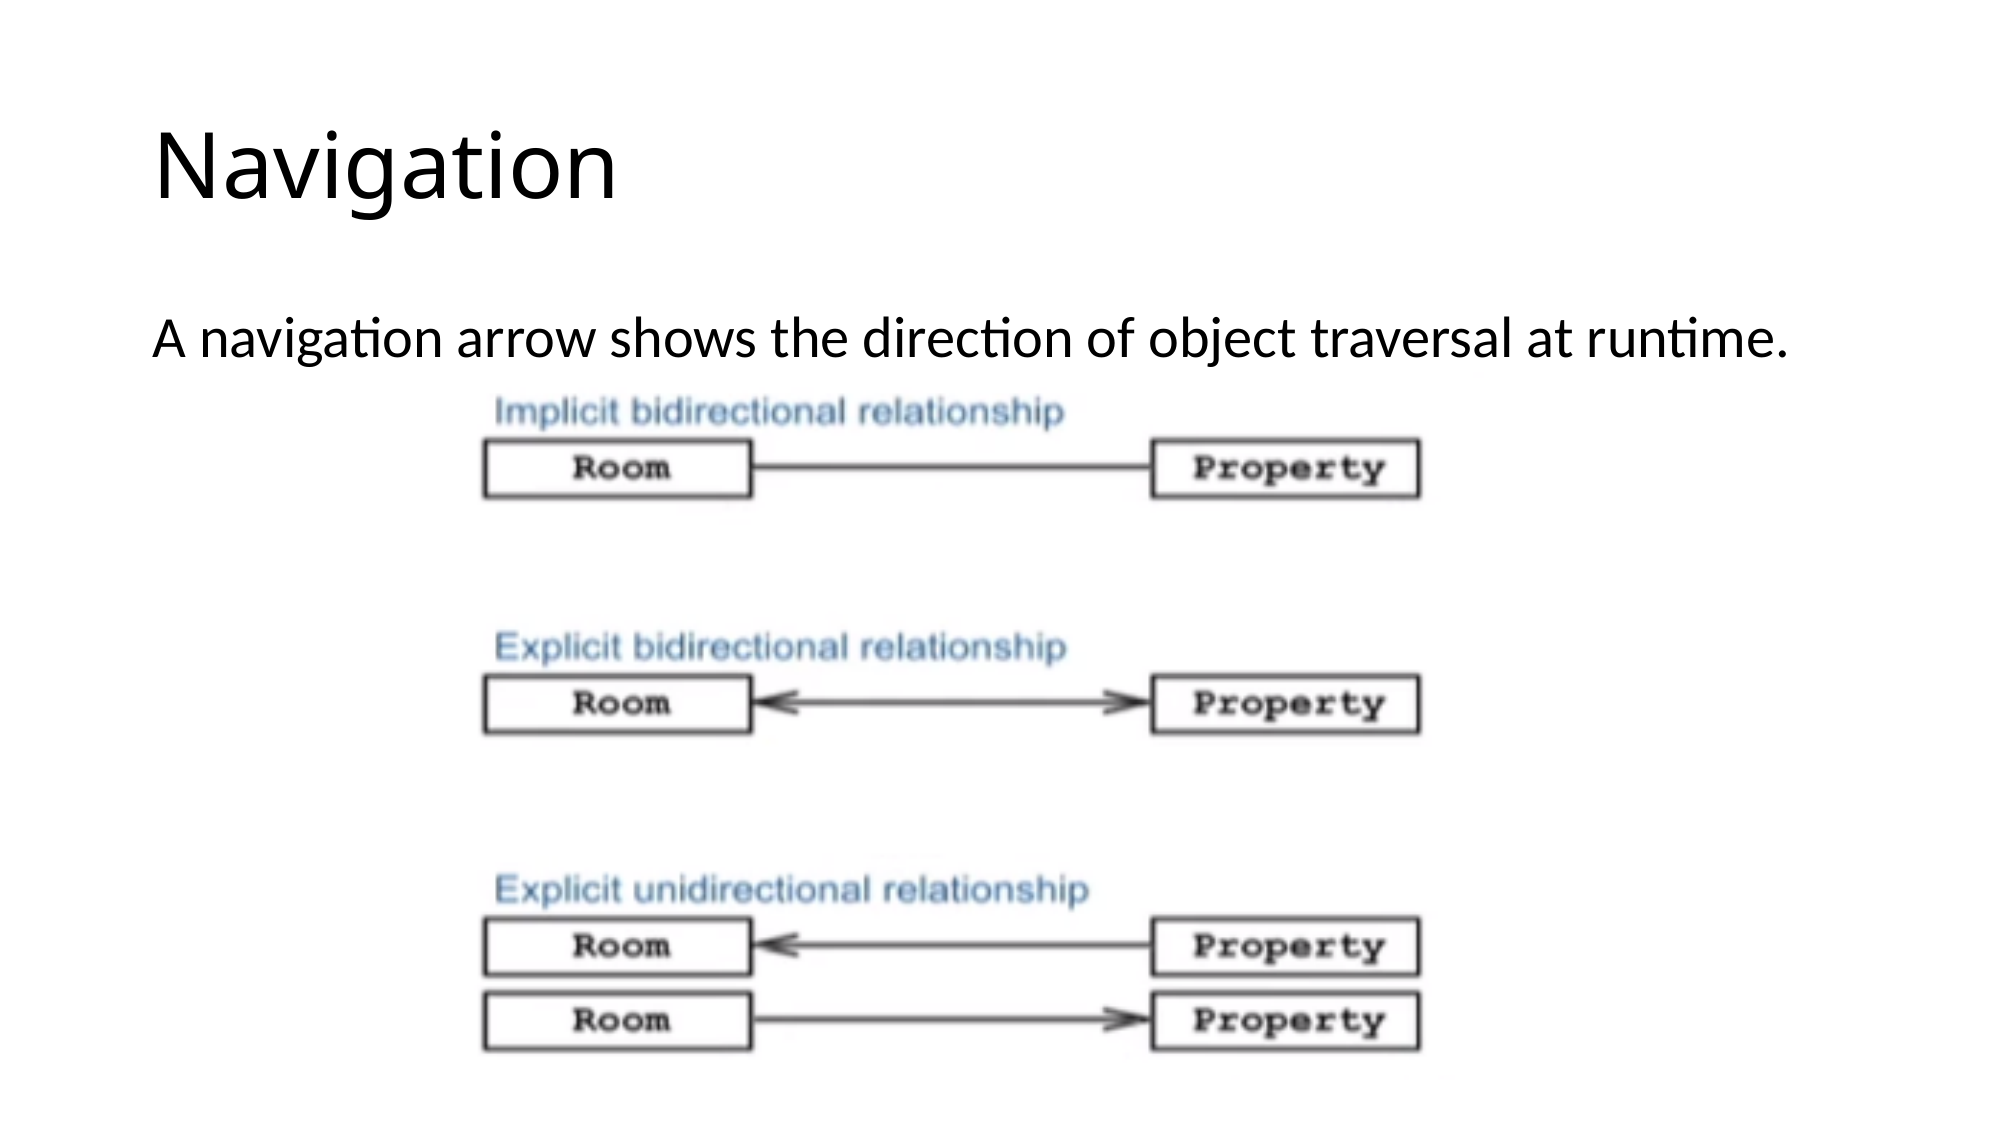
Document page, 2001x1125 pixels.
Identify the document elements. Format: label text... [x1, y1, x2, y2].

picture [425, 369, 1498, 1103]
list A navigation arrow shows the direction of object traversal at runtime. [137, 299, 1863, 389]
title Navigation [137, 59, 1863, 278]
